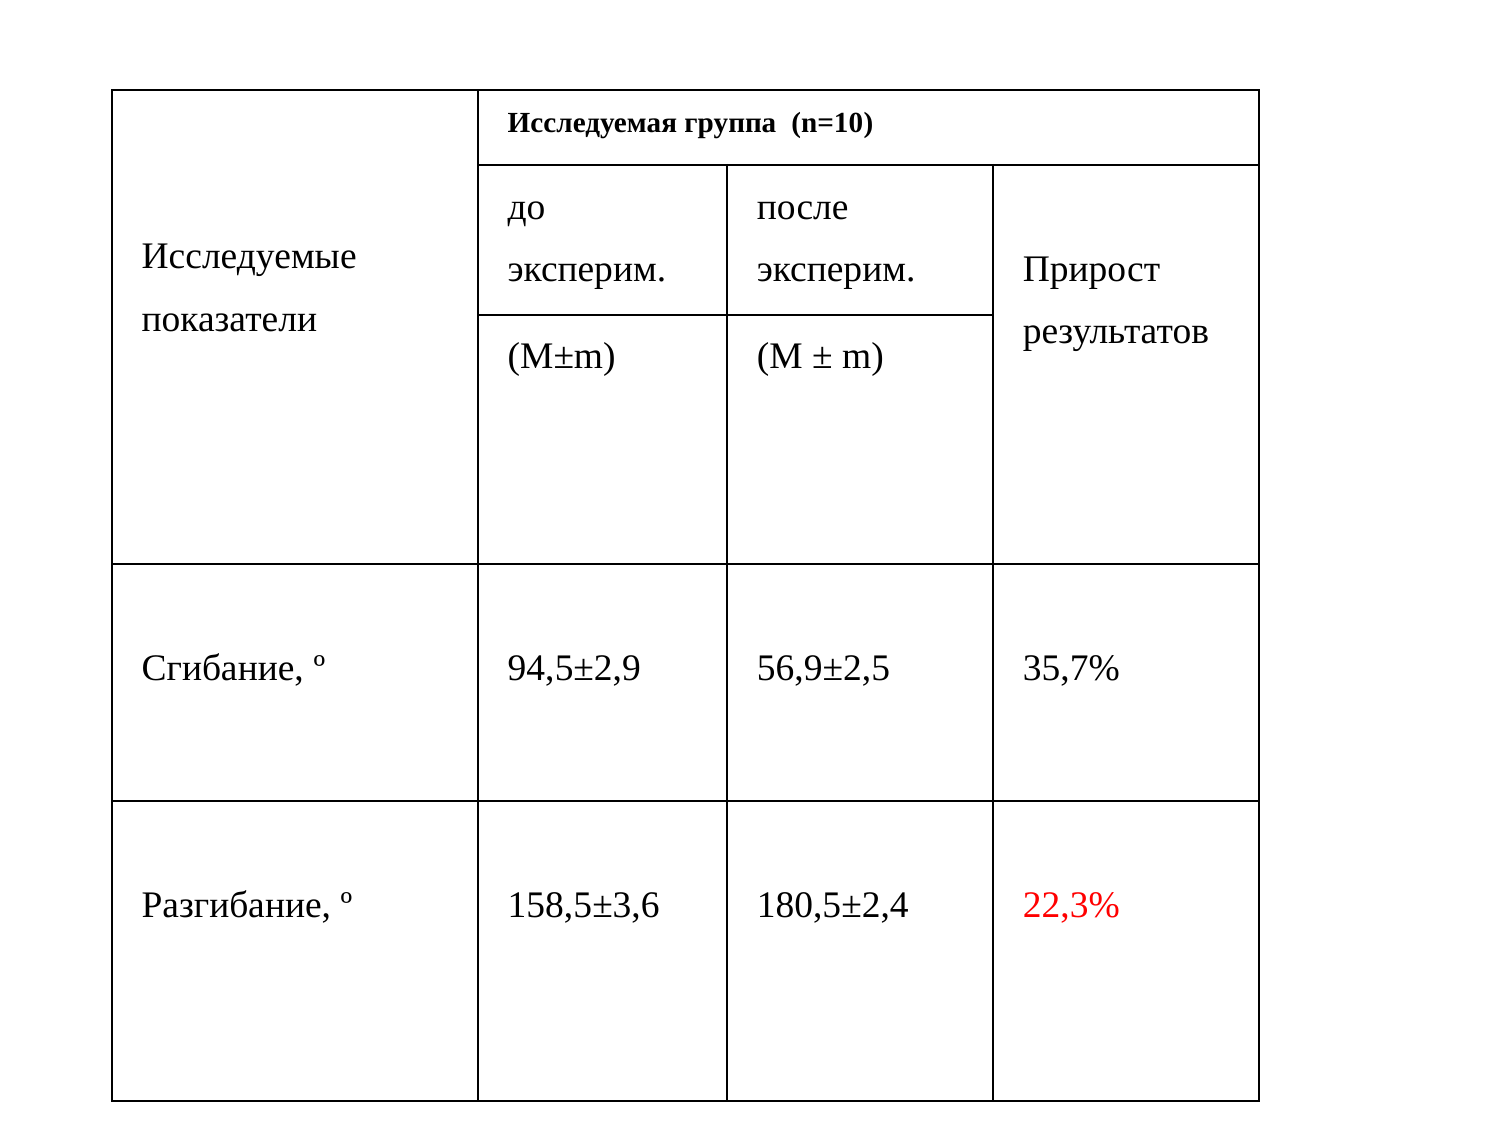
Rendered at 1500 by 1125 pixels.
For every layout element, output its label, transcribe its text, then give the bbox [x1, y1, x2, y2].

table_cell 180,5±2,4 [728, 802, 992, 1100]
table_cell Разгибание, º [113, 802, 477, 1100]
table_cell 158,5±3,6 [479, 802, 726, 1100]
table_cell (M±m) [479, 316, 726, 563]
table_cell Прирост результатов [994, 166, 1258, 563]
table_cell 56,9±2,5 [728, 565, 992, 800]
table_cell 94,5±2,9 [479, 565, 726, 800]
table_cell 22,3% [994, 802, 1258, 1100]
table_cell 35,7% [994, 565, 1258, 800]
table_cell Сгибание, º [113, 565, 477, 800]
table_cell (M ± m) [728, 316, 992, 563]
table_cell до эксперим. [479, 166, 726, 314]
table_cell после эксперим. [728, 166, 992, 314]
table_header Исследуемая группа (n=10) [479, 91, 1258, 164]
table_header Исследуемые показатели [113, 91, 477, 563]
